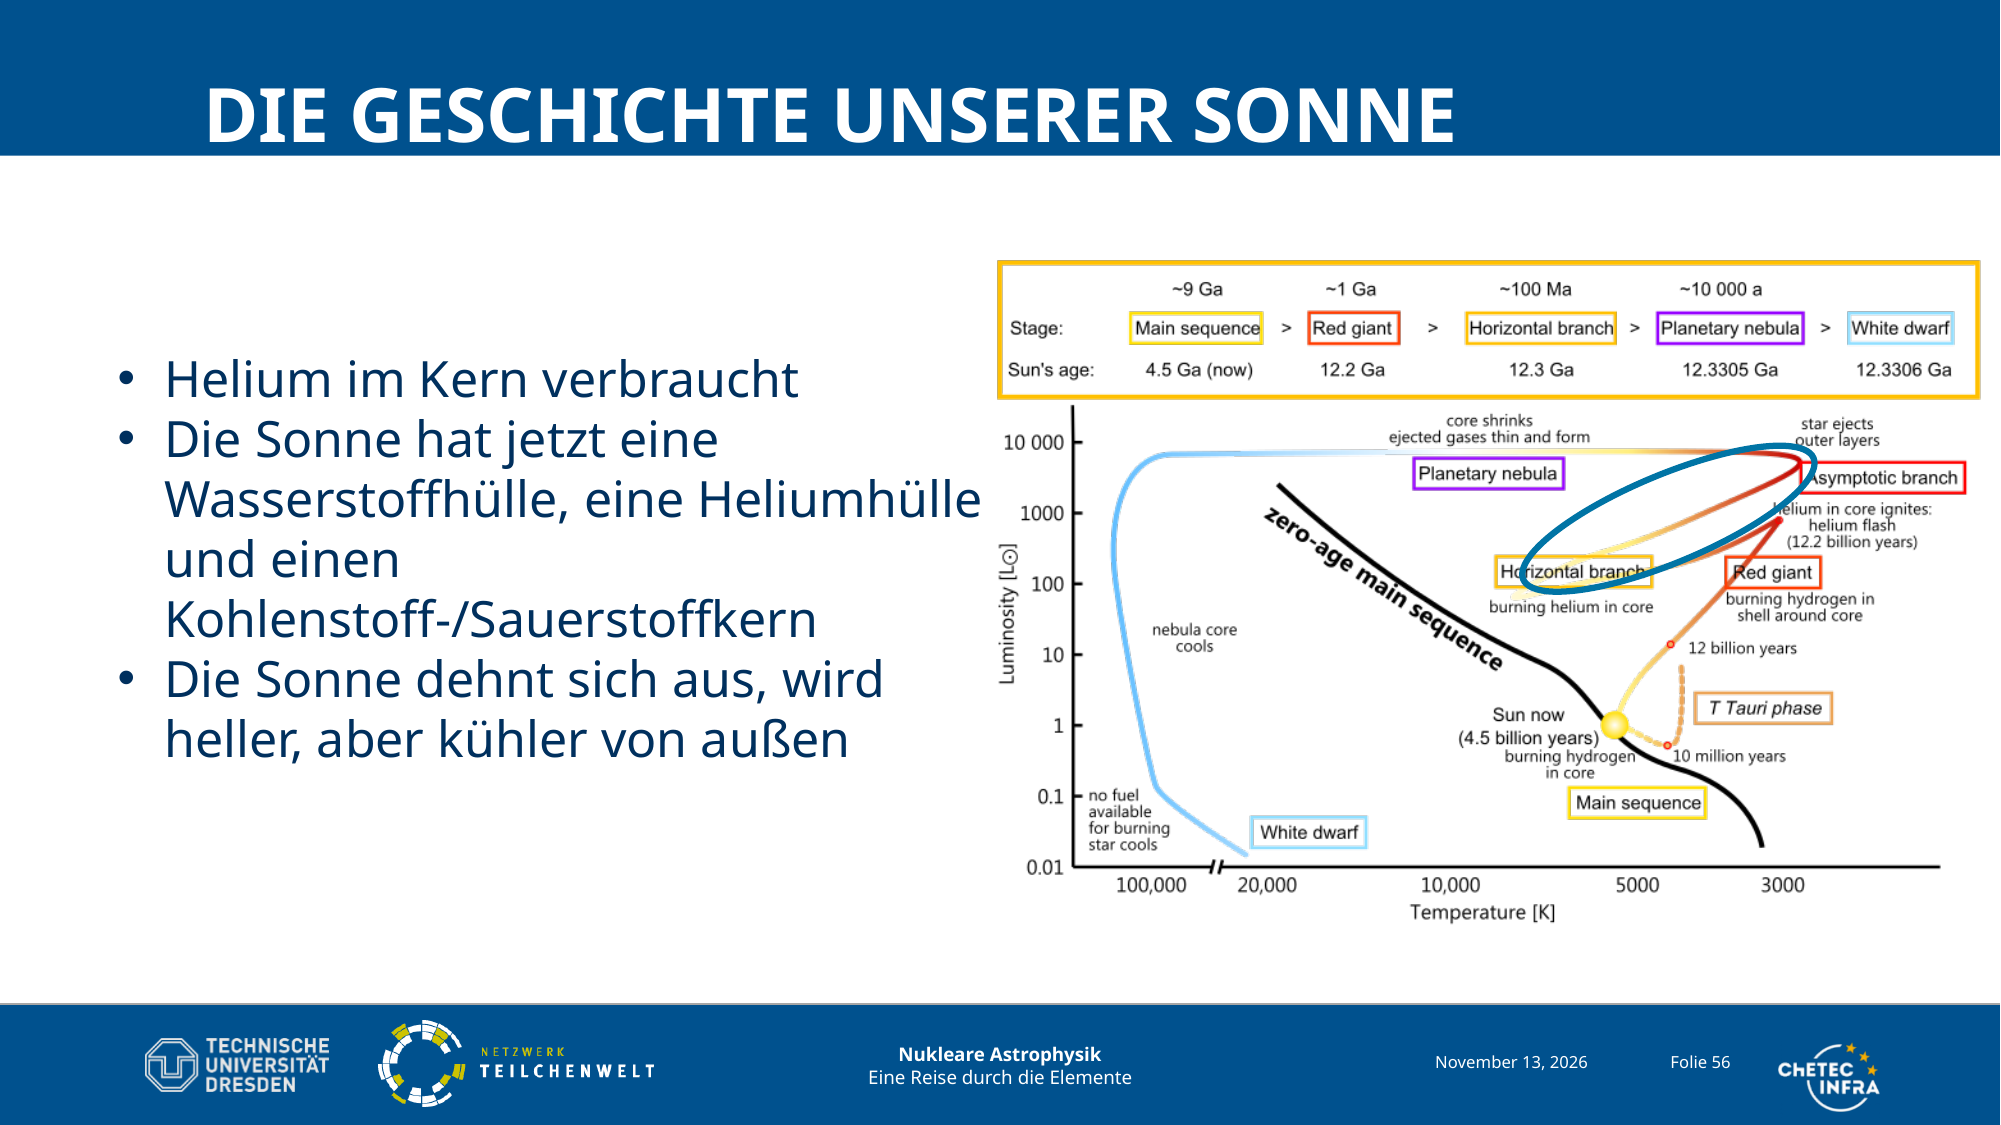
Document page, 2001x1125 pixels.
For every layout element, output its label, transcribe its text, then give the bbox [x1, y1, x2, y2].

text_box Helium im Kern verbraucht Die Sonne hat jetzt eine Wasserstoffhülle, eine Heliumhülle und einen Kohlenstoff-/Sauerstoffkern Die Sonne dehnt sich aus, wird heller, aber kühler von außen [102, 340, 976, 775]
picture [976, 240, 2000, 944]
title Die Geschichte unserer Sonne [203, 56, 1880, 169]
picture [378, 1020, 654, 1107]
picture [1778, 1033, 1880, 1121]
